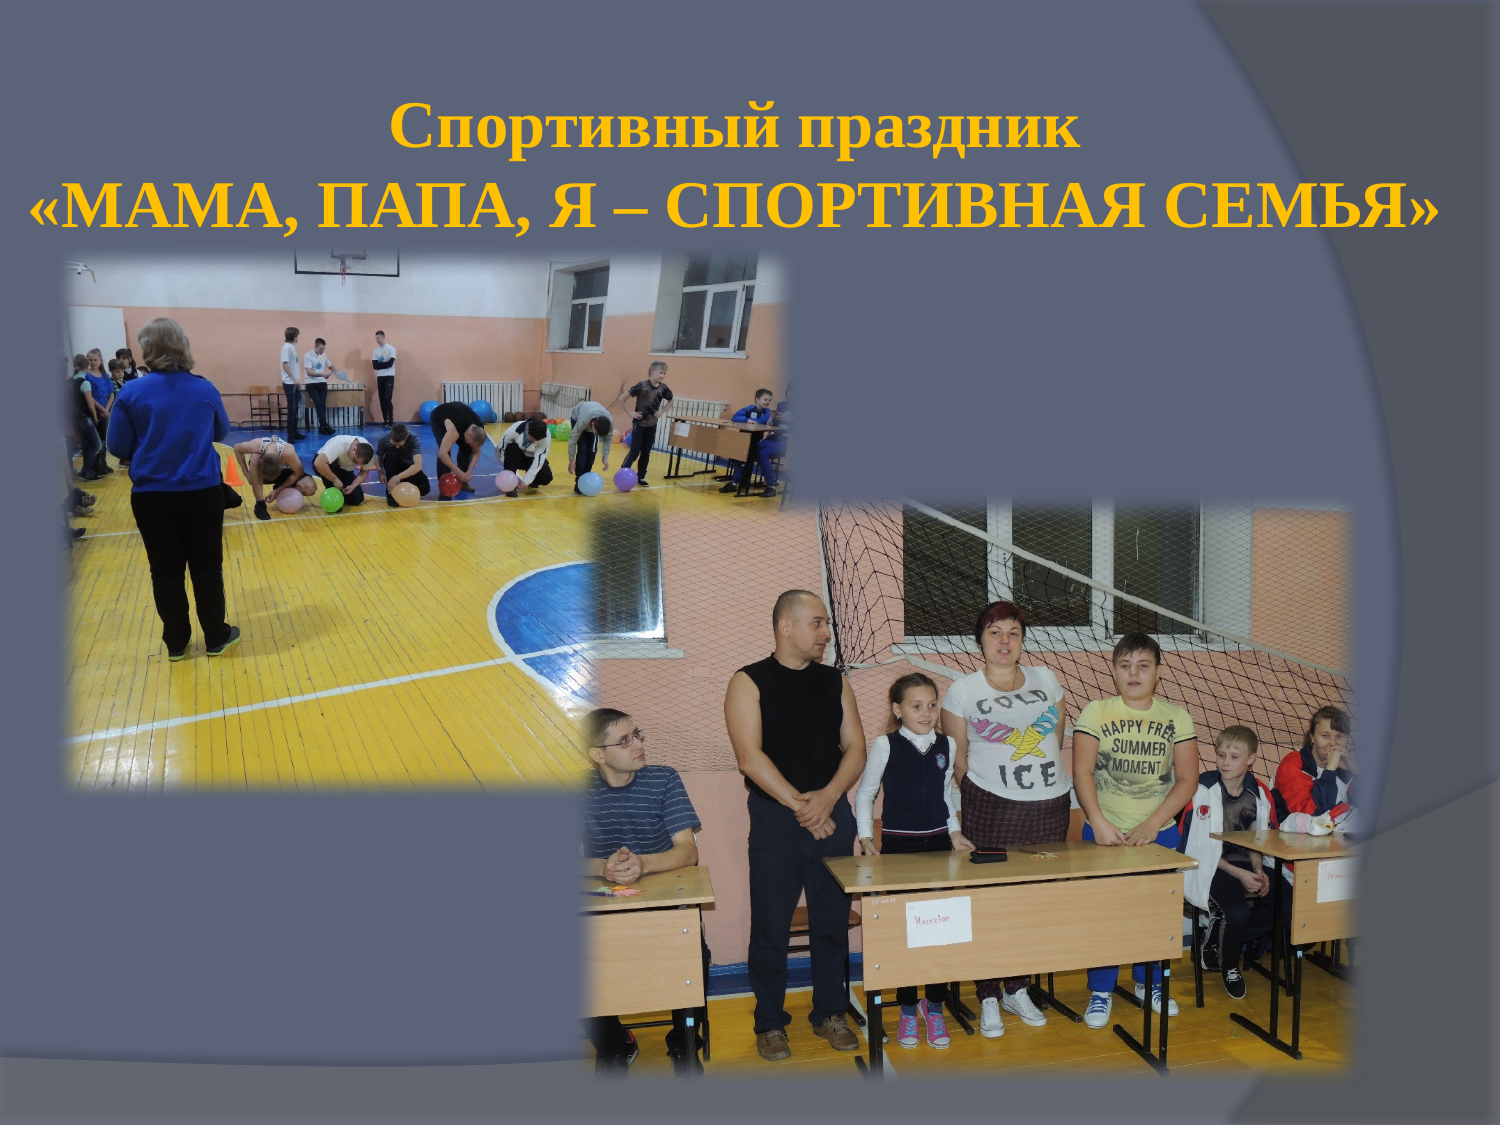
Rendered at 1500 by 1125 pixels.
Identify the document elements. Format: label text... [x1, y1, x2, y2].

picture [52, 243, 798, 802]
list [572, 491, 1365, 1086]
title Спортивный праздник «МАМА, ПАПА, Я – СПОРТИВНАЯ СЕМЬЯ» [17, 19, 1454, 303]
